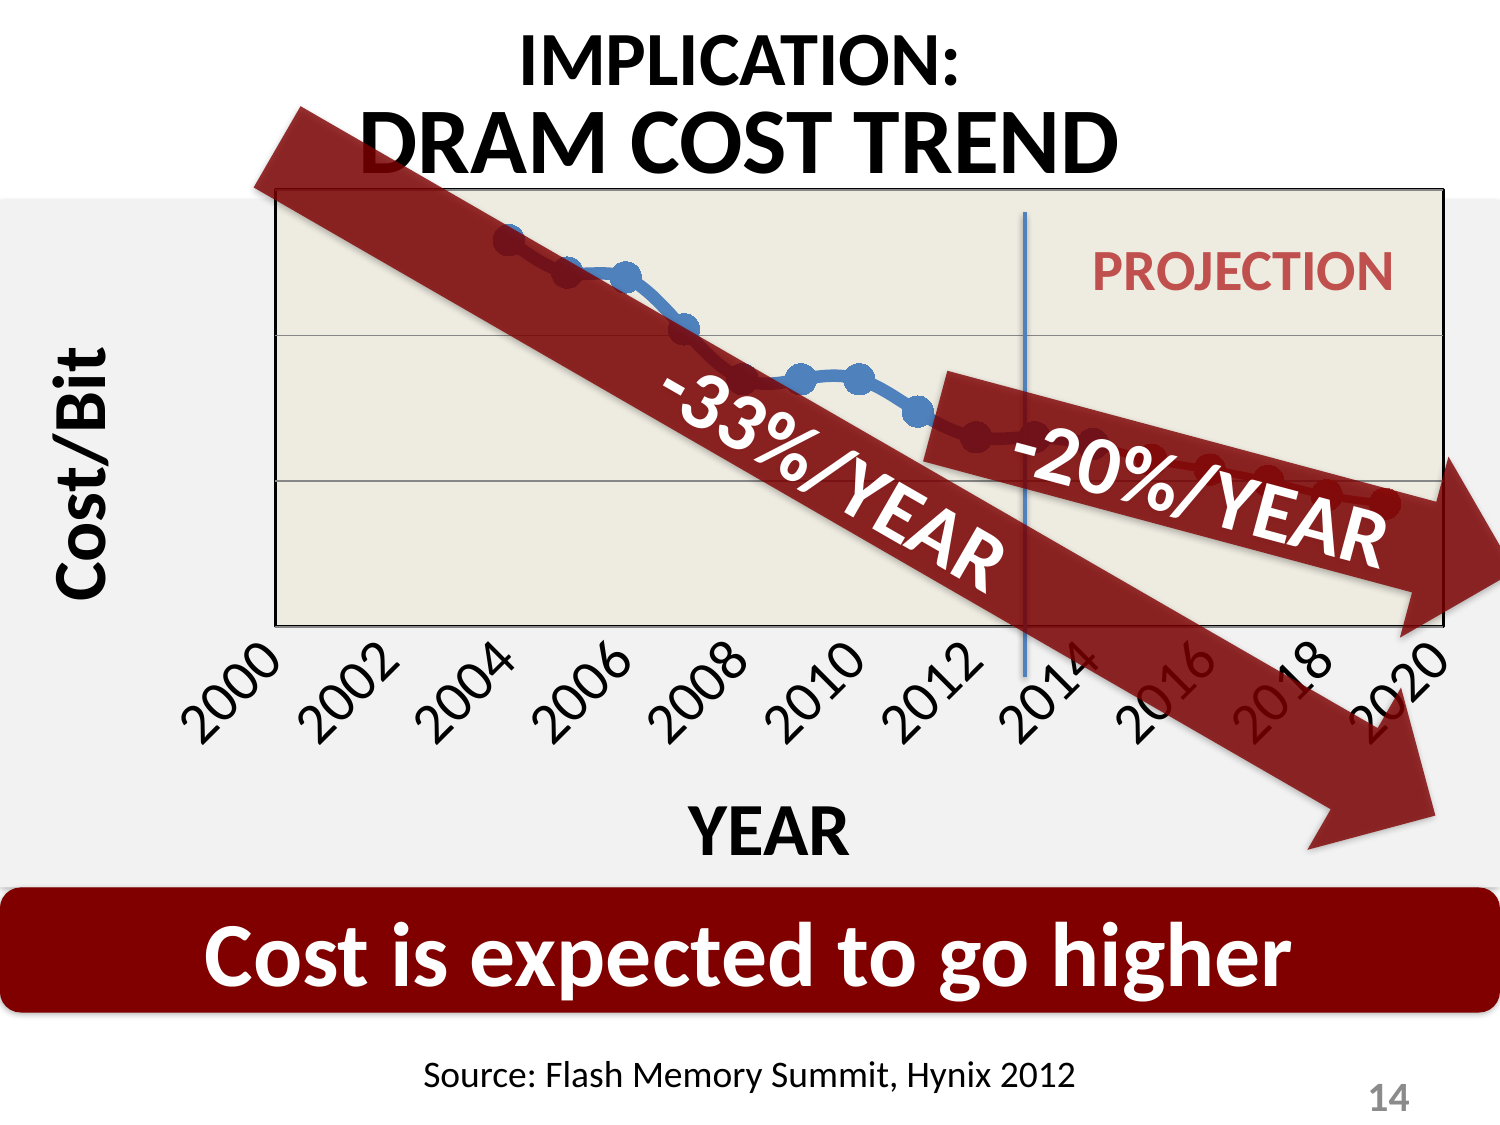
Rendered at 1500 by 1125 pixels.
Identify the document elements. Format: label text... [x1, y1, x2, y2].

text_box -33%/YEAR [261, 105, 418, 173]
chart [0, 174, 1500, 918]
text_box Cost is expected to go higher [0, 925, 1500, 1014]
text_box Source: Flash Memory Summit, Hynix 2012 [0, 1042, 1500, 1103]
slide_number 14 [1074, 1065, 1425, 1125]
title IMPLICATION: DRAM COST TREND [75, 12, 1425, 173]
